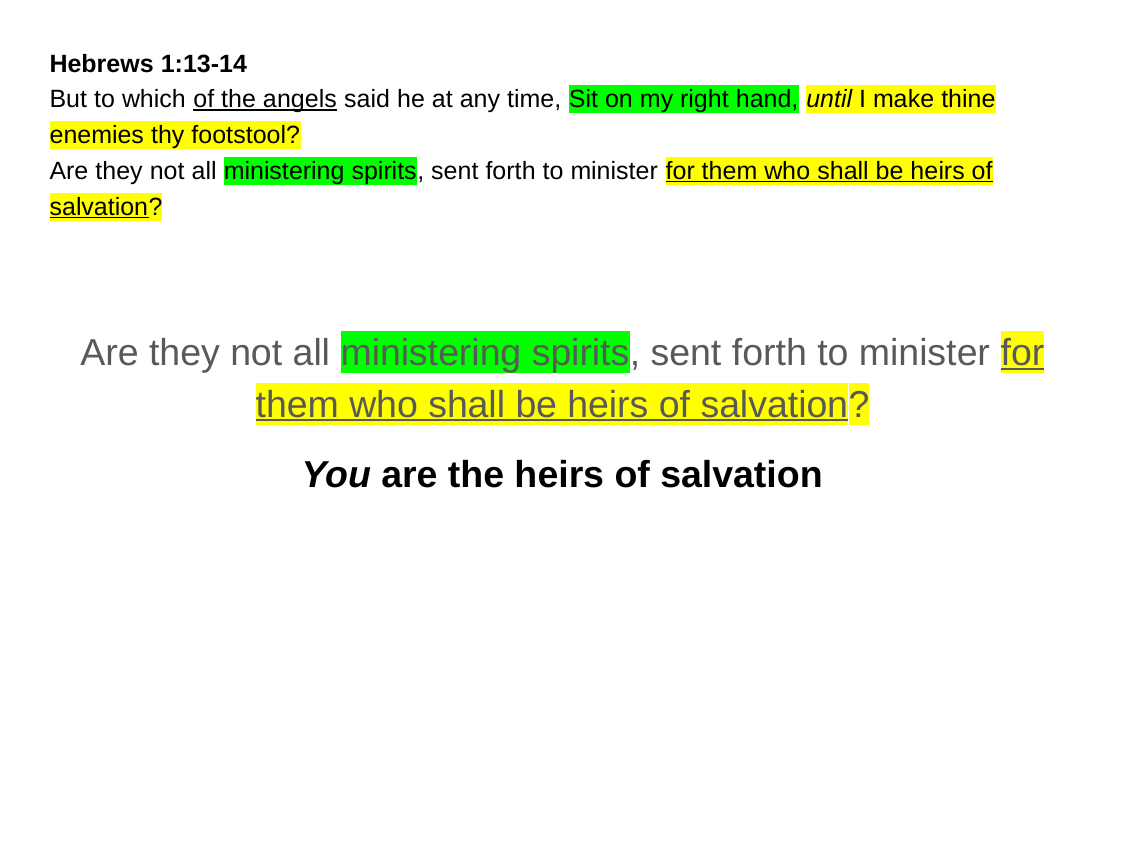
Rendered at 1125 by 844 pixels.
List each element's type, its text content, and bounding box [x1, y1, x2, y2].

title Hebrews 1:13-14 But to which of the angels said he at any time, Sit on my right hand, until I make thine enemies thy footstool? Are they not all ministering spirits, sent forth to minister for them who shall be heirs of salvation? [38, 29, 1087, 249]
list Are they not all ministering spirits, sent forth to minister for them who shall be heirs of salvation? You are the heirs of salvation [38, 310, 1087, 668]
